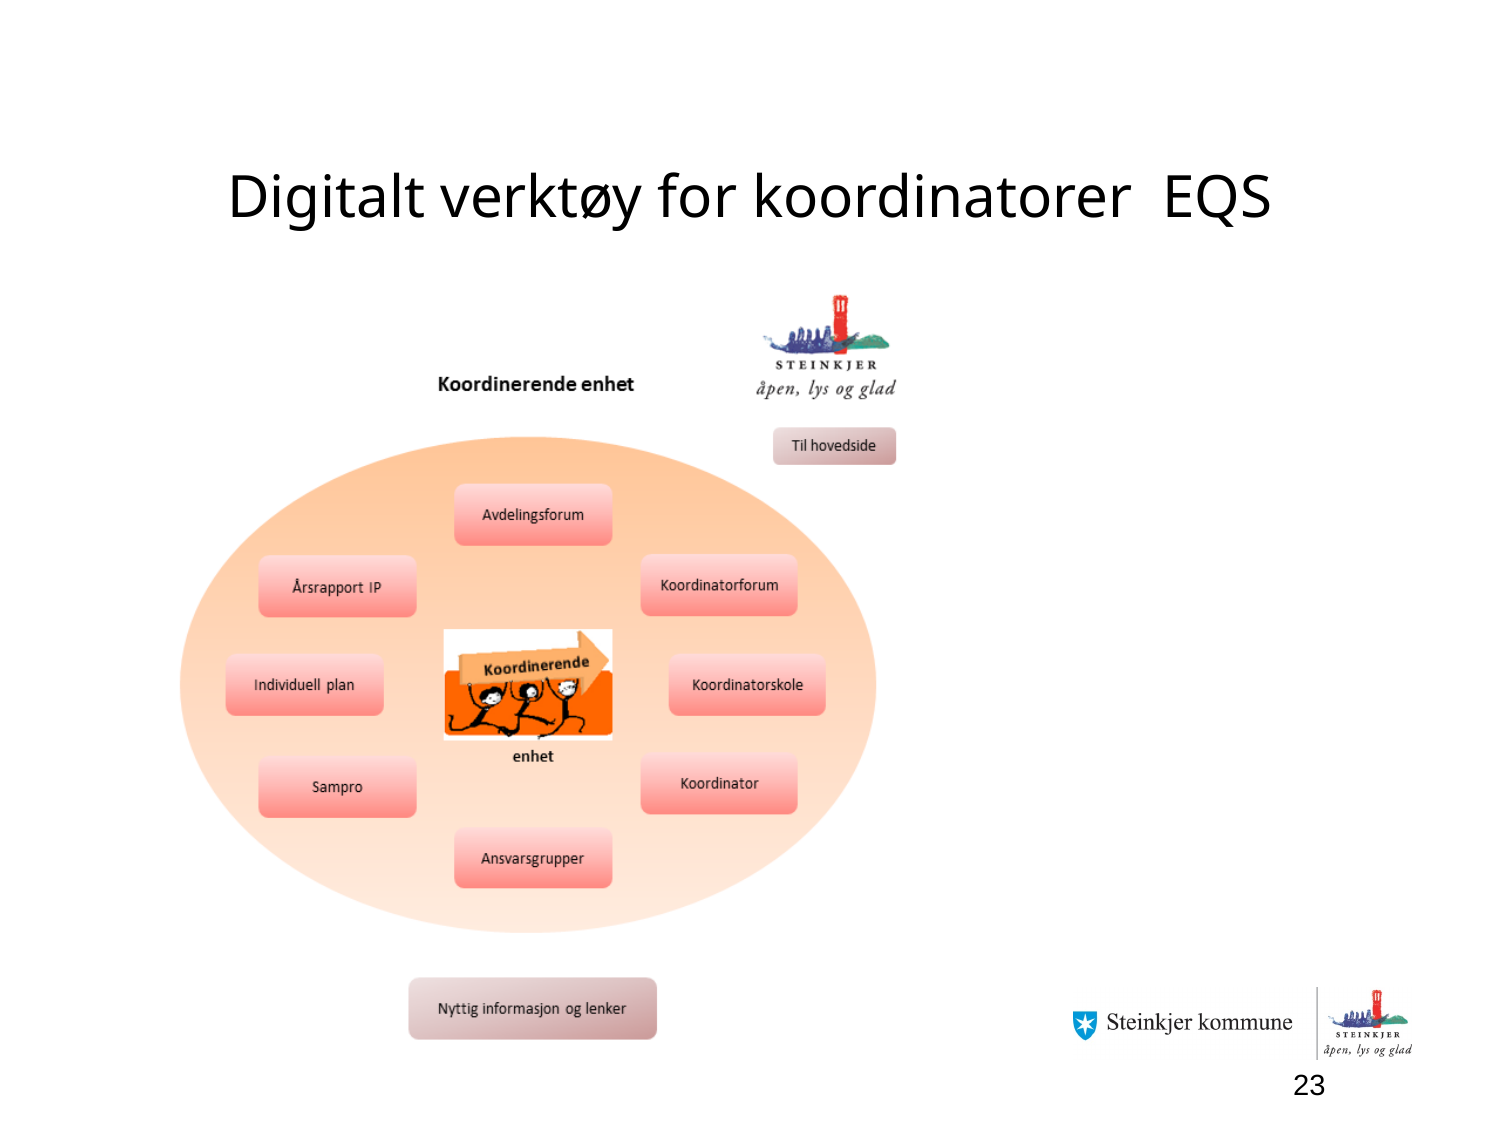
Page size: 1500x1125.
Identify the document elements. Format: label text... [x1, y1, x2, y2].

title Digitalt verktøy for koordinatorer EQS [112, 99, 1388, 288]
picture [1073, 987, 1412, 1060]
picture [111, 255, 957, 1125]
picture [1079, 1017, 1092, 1032]
slide_number 23 [1074, 1058, 1341, 1101]
